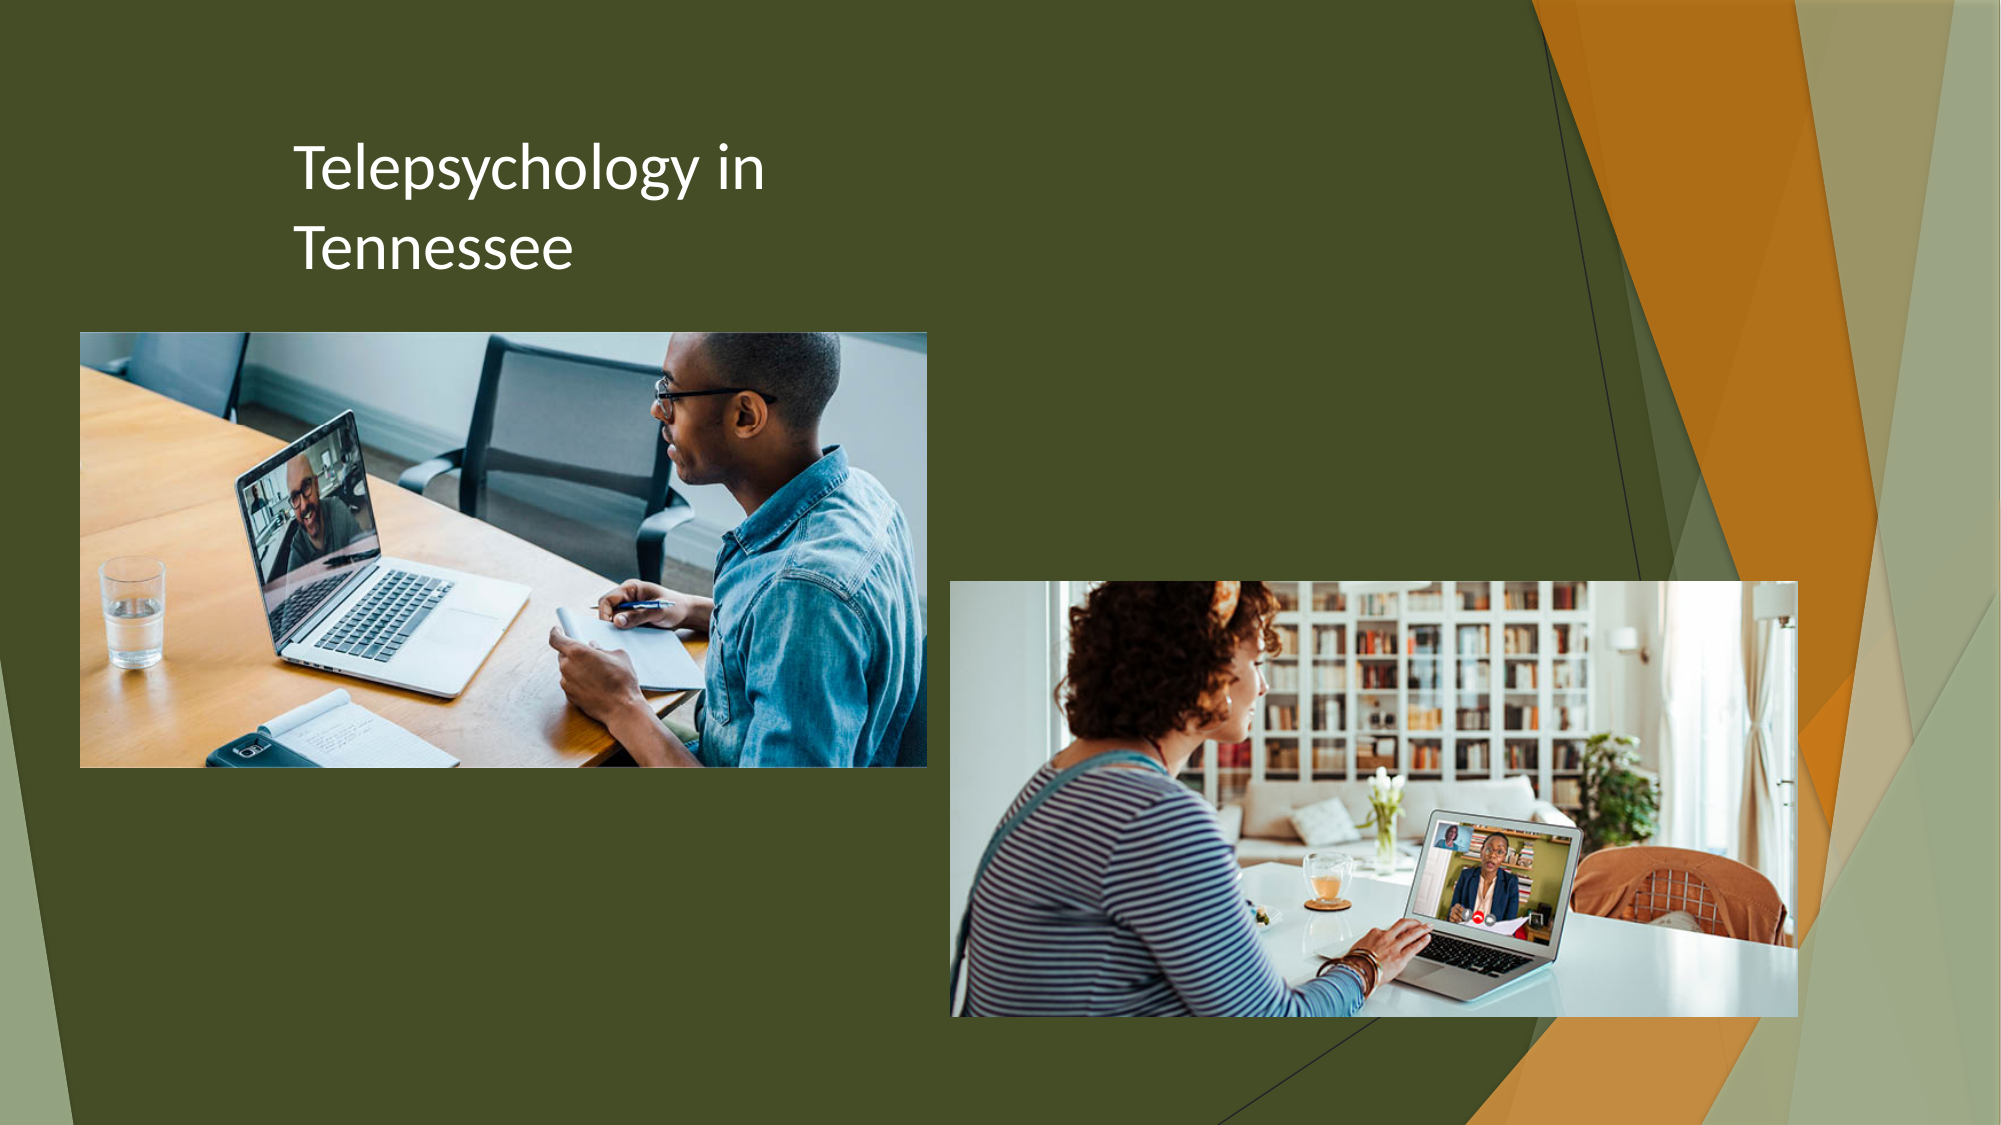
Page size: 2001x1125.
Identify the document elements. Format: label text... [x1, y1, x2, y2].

picture [950, 581, 1798, 1017]
title Telepsychology in Tennessee [278, 47, 988, 358]
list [79, 332, 927, 768]
